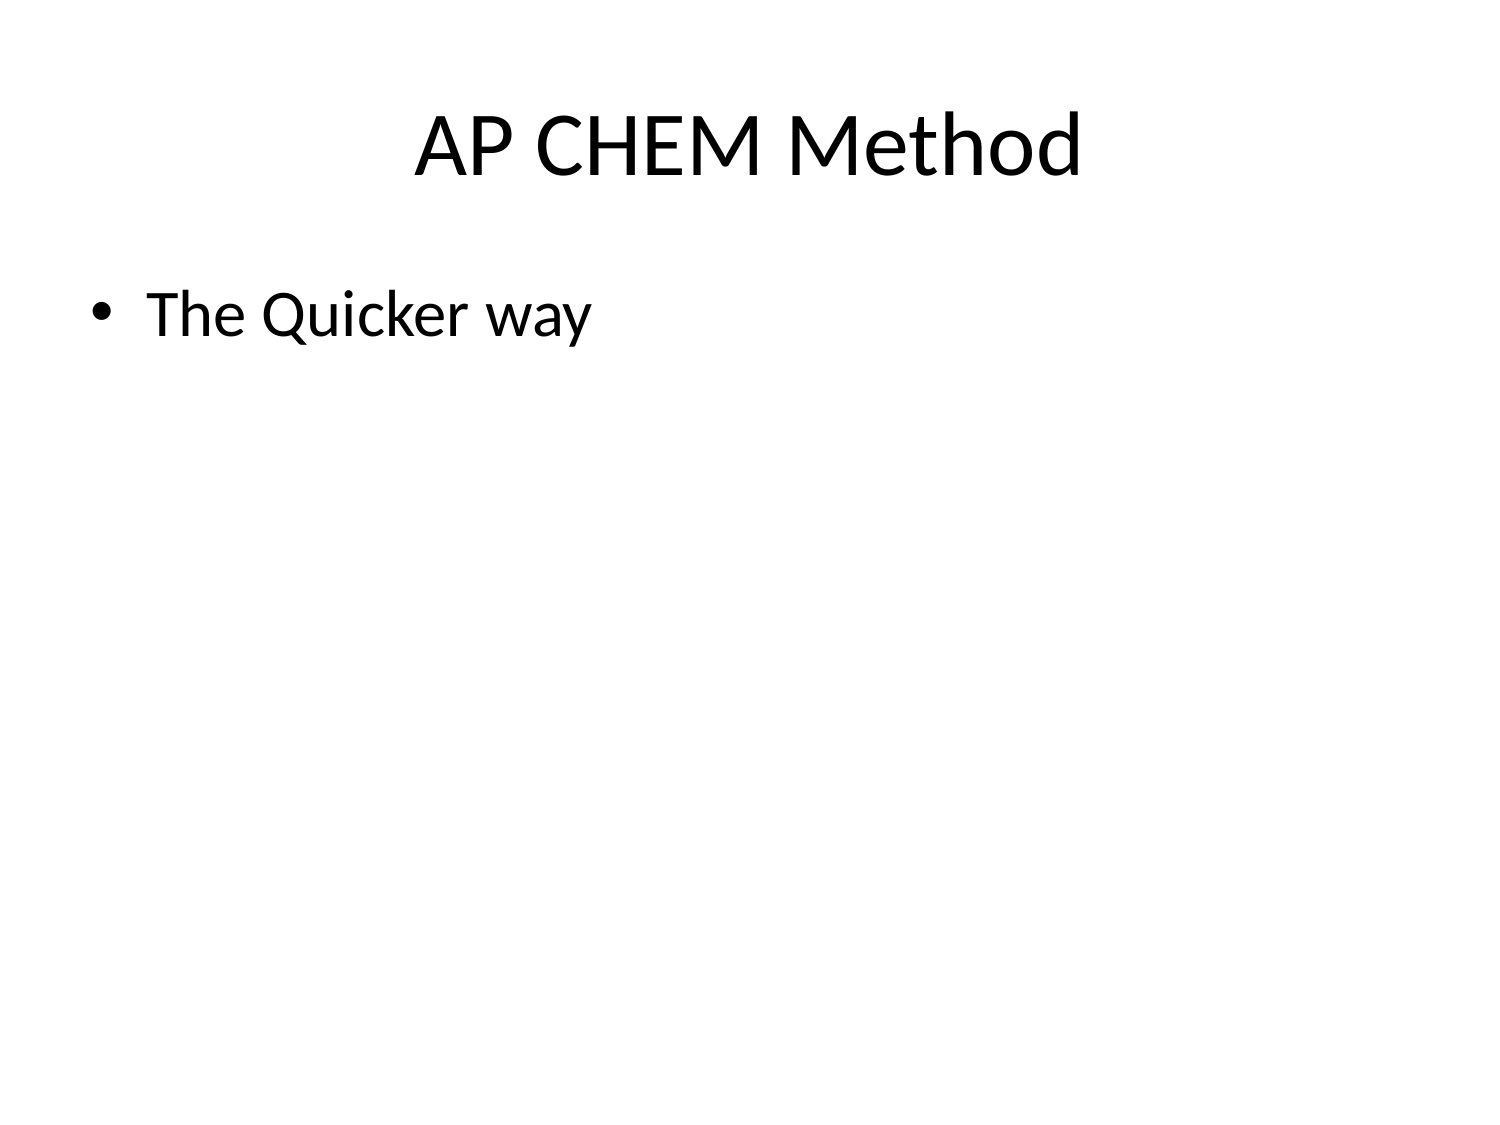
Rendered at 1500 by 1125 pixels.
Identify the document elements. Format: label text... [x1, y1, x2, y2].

list The Quicker way [75, 262, 1425, 1005]
title AP CHEM Method [75, 45, 1425, 233]
